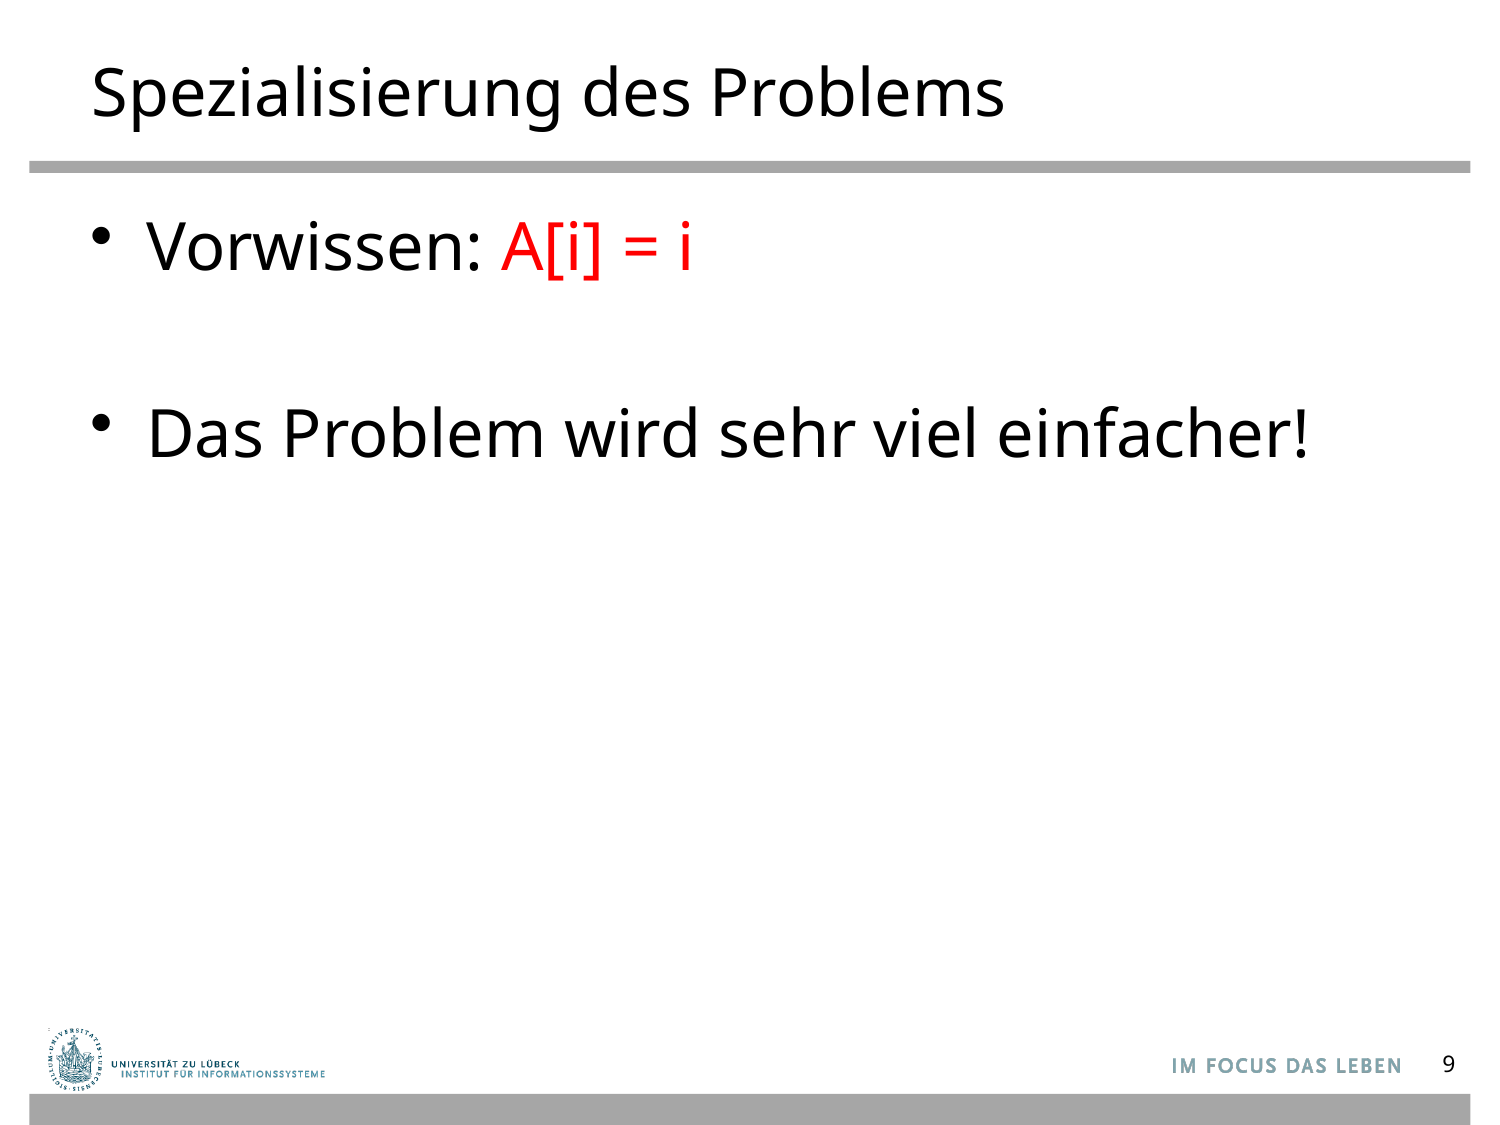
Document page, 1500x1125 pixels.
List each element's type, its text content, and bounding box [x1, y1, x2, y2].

slide_number 9 [1305, 1050, 1471, 1083]
list Vorwissen: A[i] = i Das Problem wird sehr viel einfacher! [75, 196, 1425, 1012]
title Spezialisierung des Problems [76, 42, 1427, 126]
picture [1173, 1058, 1305, 1073]
